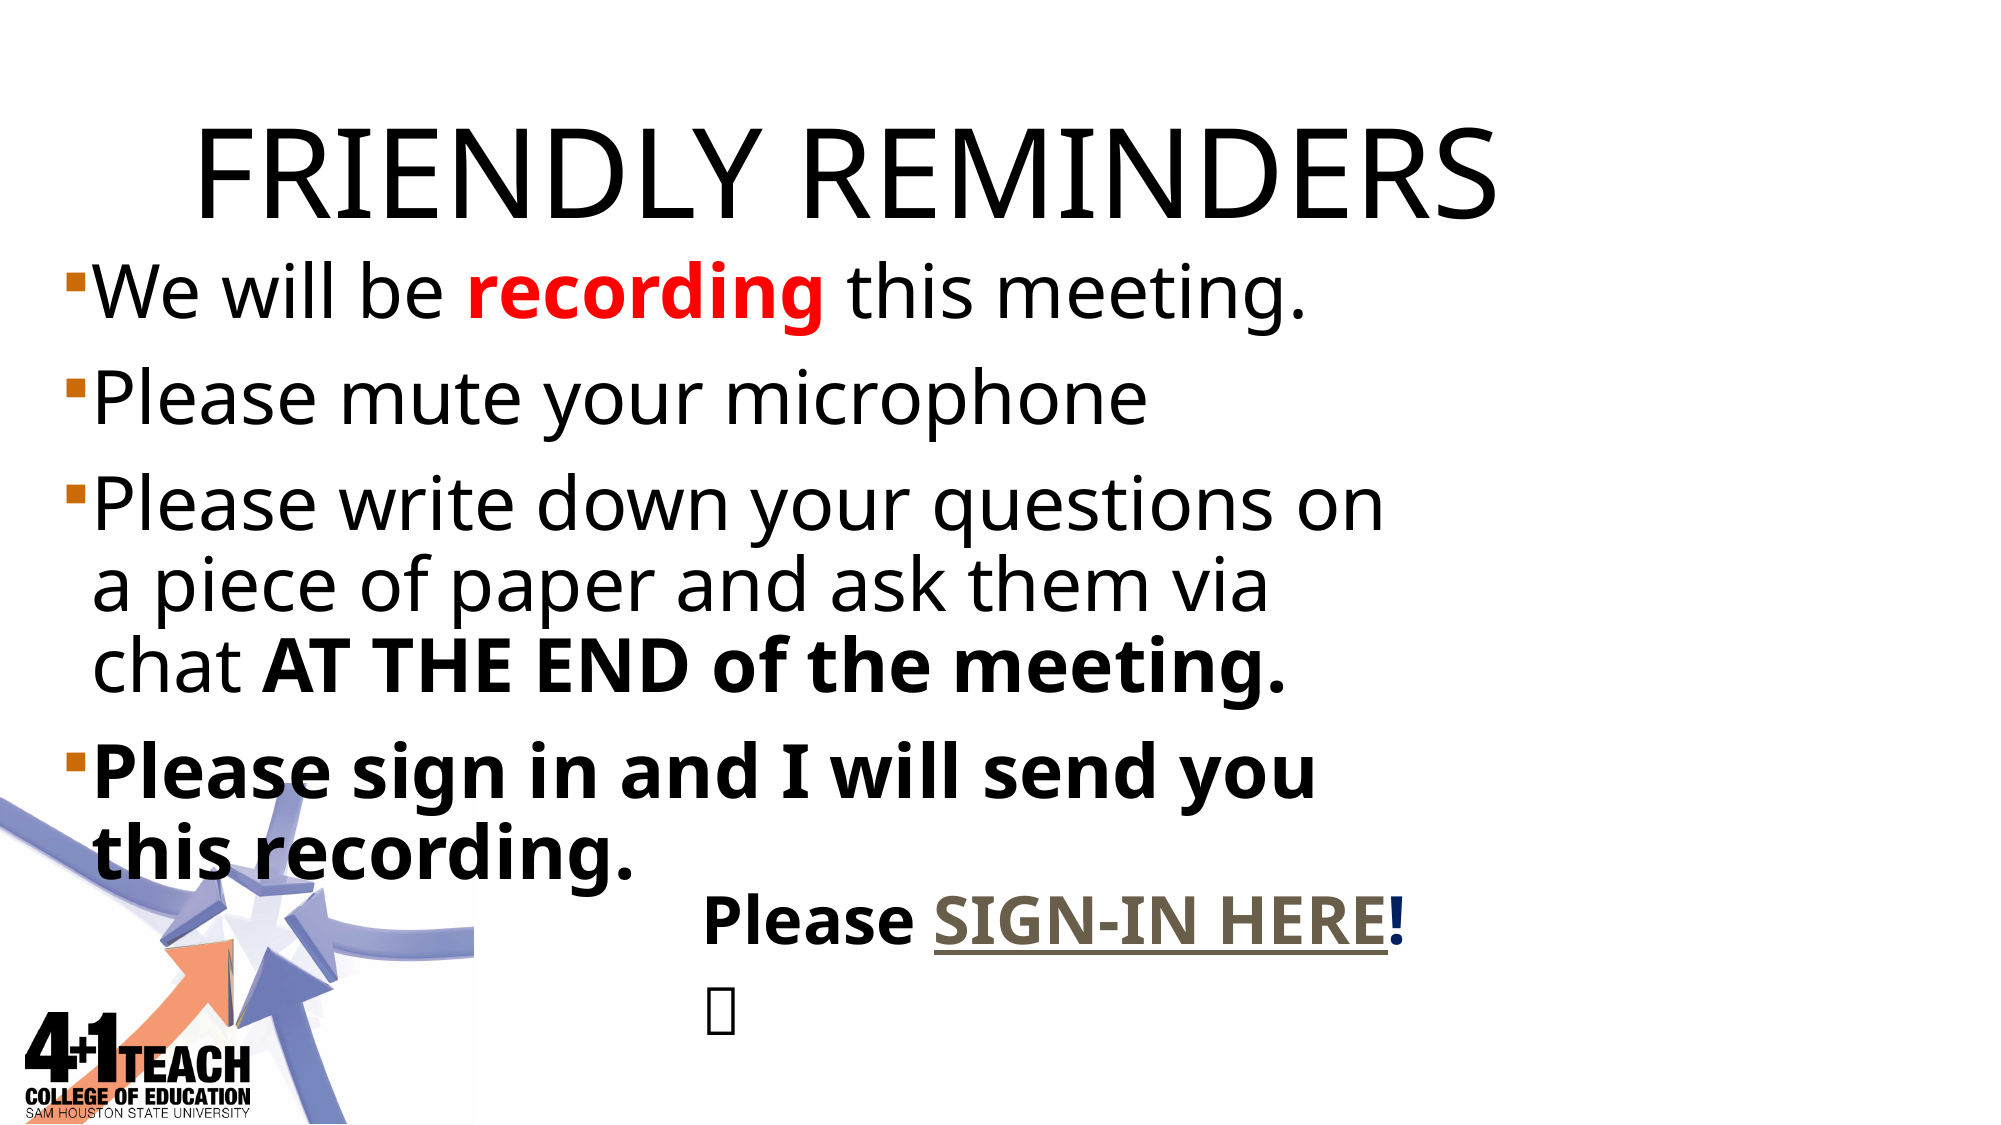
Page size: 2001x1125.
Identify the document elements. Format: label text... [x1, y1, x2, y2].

list We will be recording this meeting. Please mute your microphone Please write down your questions on a piece of paper and ask them via chat AT THE END of the meeting. Please sign in and I will send you this recording. [46, 246, 1418, 1013]
title Friendly Reminders [175, 12, 1826, 344]
text_box Please SIGN-IN HERE!  [686, 870, 1423, 1057]
picture [25, 1012, 250, 1118]
